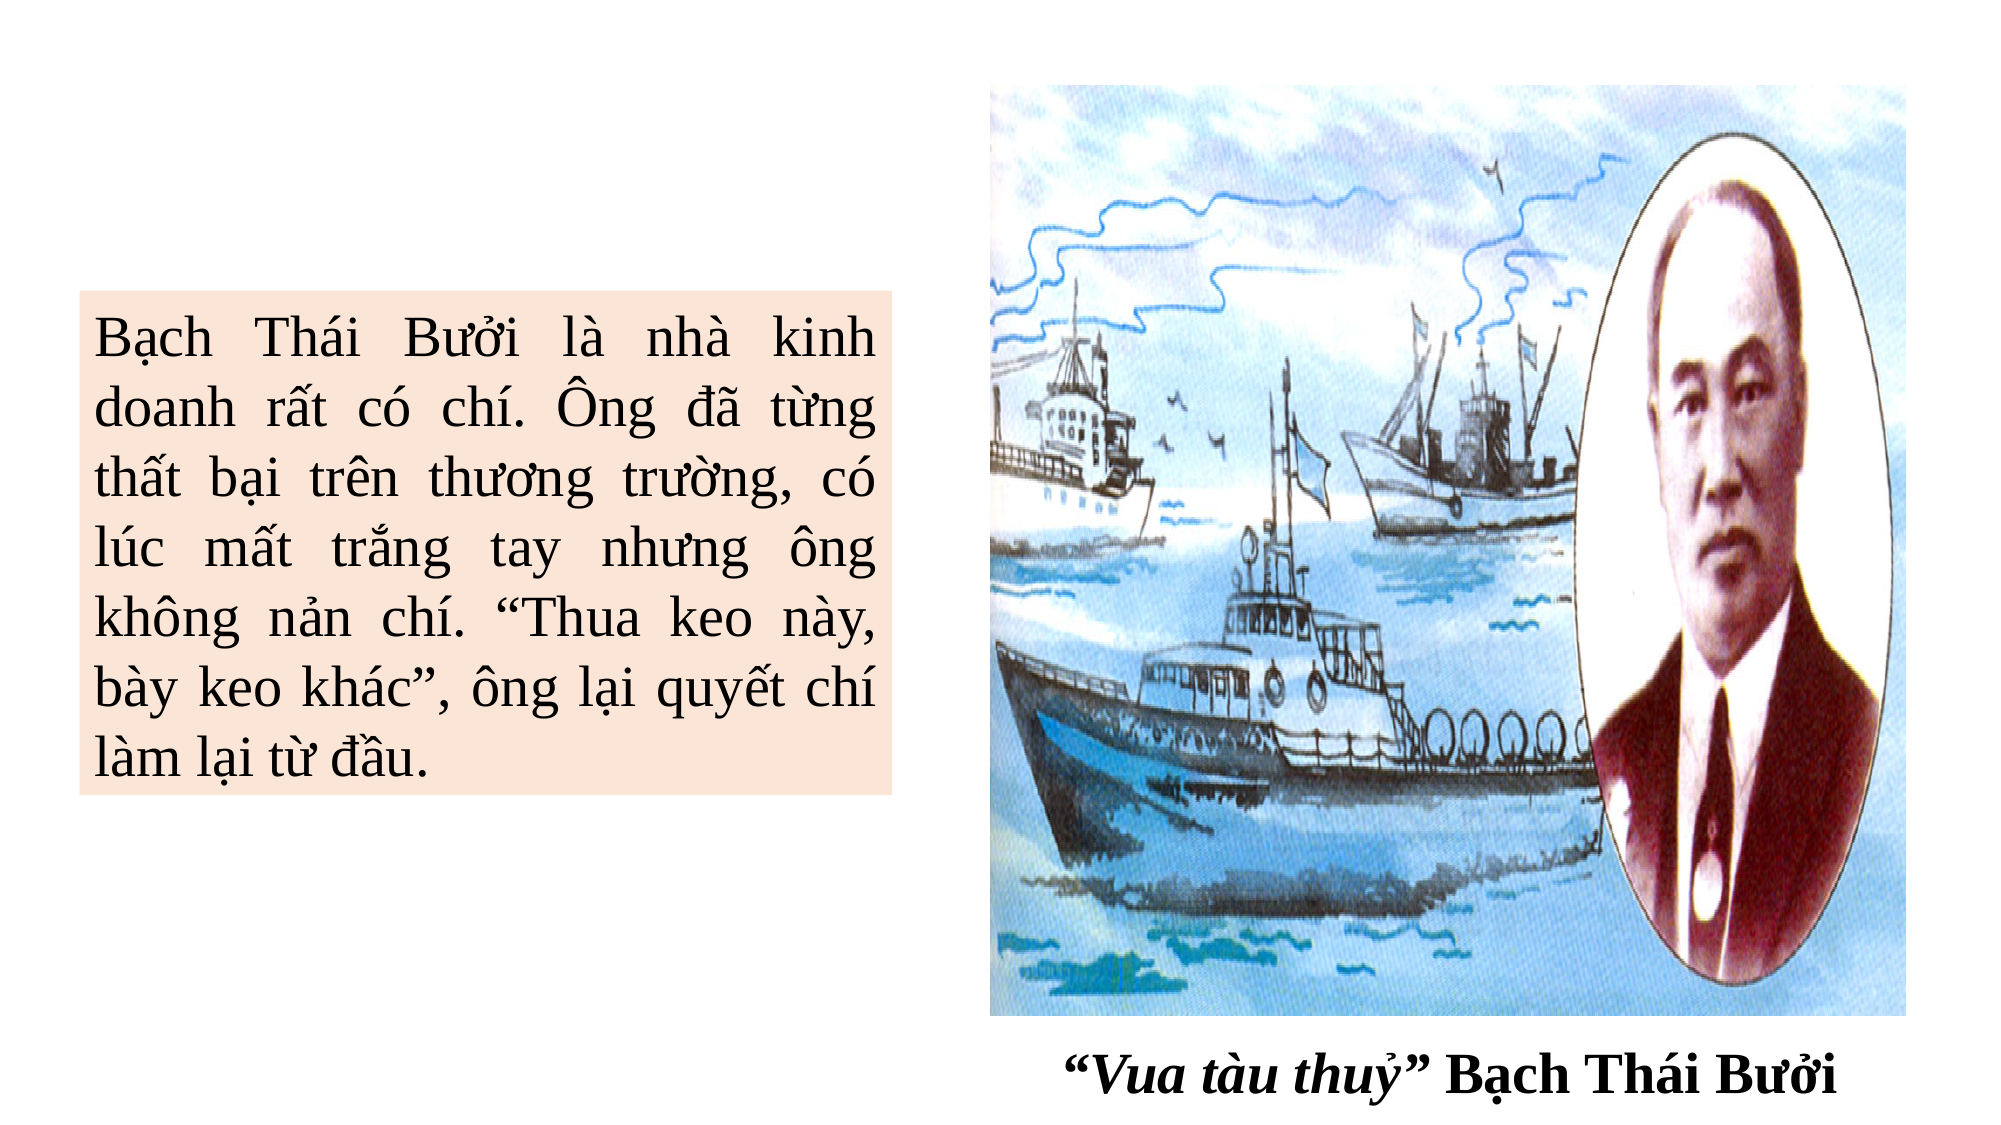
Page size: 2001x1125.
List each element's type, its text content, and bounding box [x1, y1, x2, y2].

picture [989, 85, 1906, 1016]
text_box Bạch Thái Bưởi là nhà kinh doanh rất có chí. Ông đã từng thất bại trên thương trường, có lúc mất trắng tay nhưng ông không nản chí. “Thua keo này, bày keo khác”, ông lại quyết chí làm lại từ đầu. [79, 290, 893, 796]
text_box “Vua tàu thuỷ” Bạch Thái Bưởi [1045, 1027, 1873, 1113]
